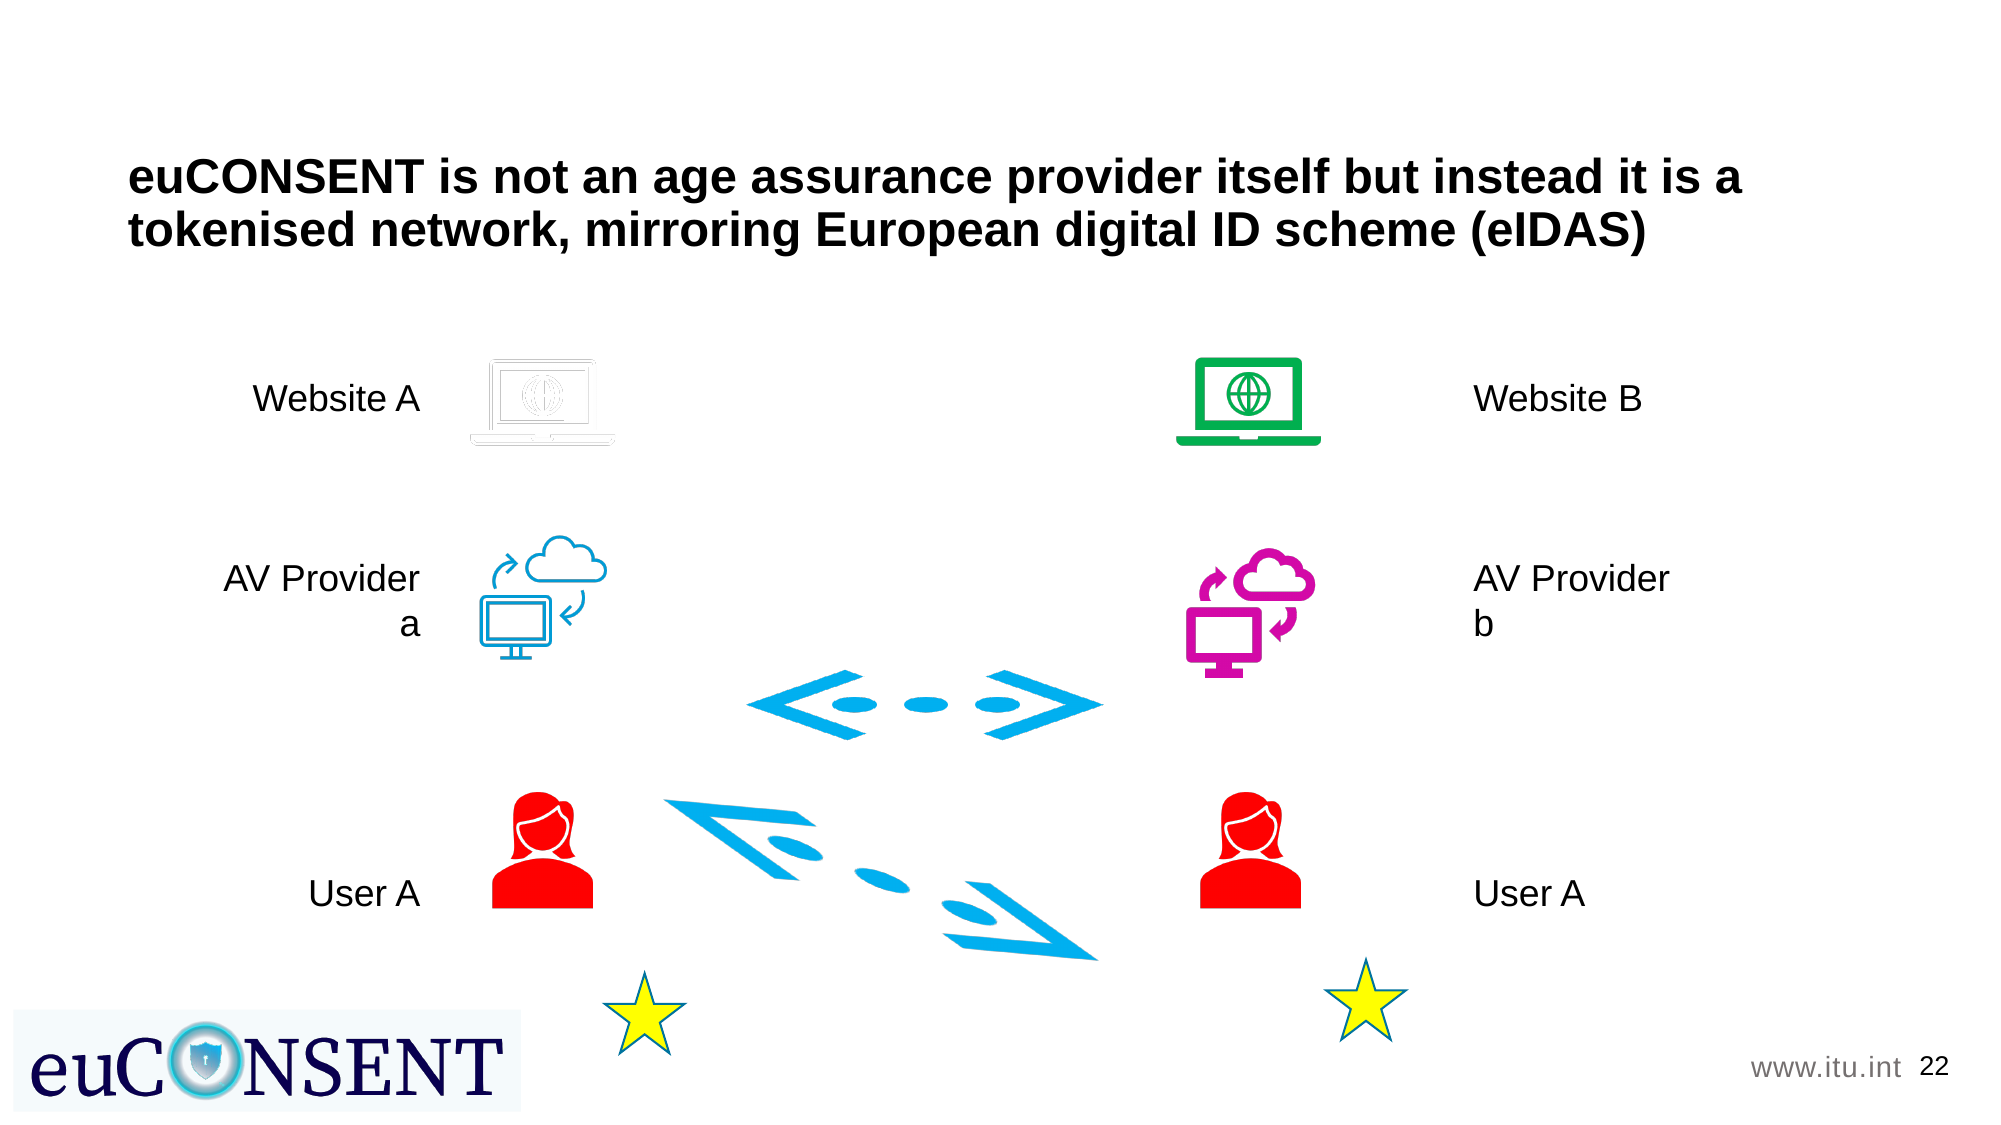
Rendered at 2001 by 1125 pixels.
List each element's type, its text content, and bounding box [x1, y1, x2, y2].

picture [467, 629, 1168, 1047]
picture [13, 1009, 521, 1112]
text_box [601, 969, 688, 1056]
text_box Website A AV Provider a User A [179, 366, 436, 922]
picture [467, 326, 618, 477]
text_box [1173, 326, 1715, 930]
title euCONSENT is not an age assurance provider itself but instead it is a tokenised network, mirroring European digital ID scheme (eIDAS) [112, 144, 1838, 267]
picture [467, 524, 618, 675]
text_box [1323, 956, 1409, 1043]
